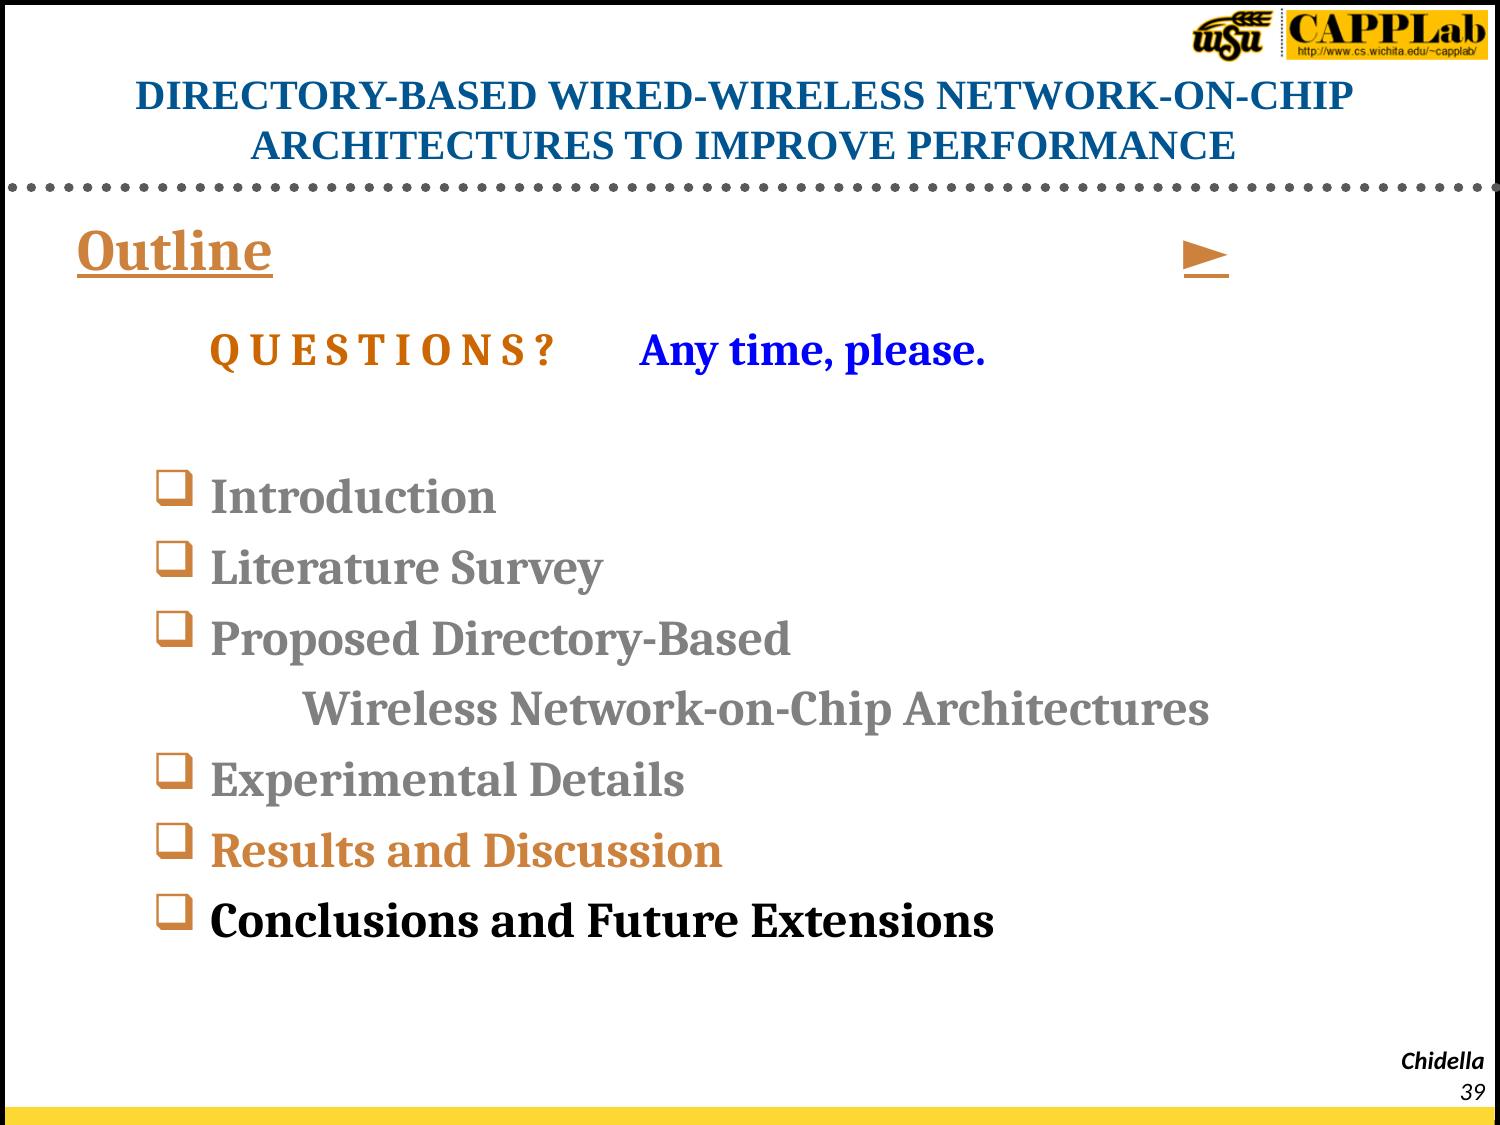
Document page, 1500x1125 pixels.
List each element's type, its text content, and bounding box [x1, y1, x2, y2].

text_box Q U E S T I O N S ? [195, 312, 571, 383]
picture [1192, 8, 1488, 63]
title DIRECTORY-BASED WIRED-WIRELESS NETWORK-ON-CHIP ARCHITECTURES TO IMPROVE PERFORMANCE [37, 62, 1451, 176]
list Outline ► Introduction Literature Survey Proposed Directory-Based Wireless Network-on-Chip Architectures Experimental Details Results and Discussion Conclusions and Future Extensions [62, 212, 1413, 1038]
text_box Any time, please. [624, 312, 1001, 383]
